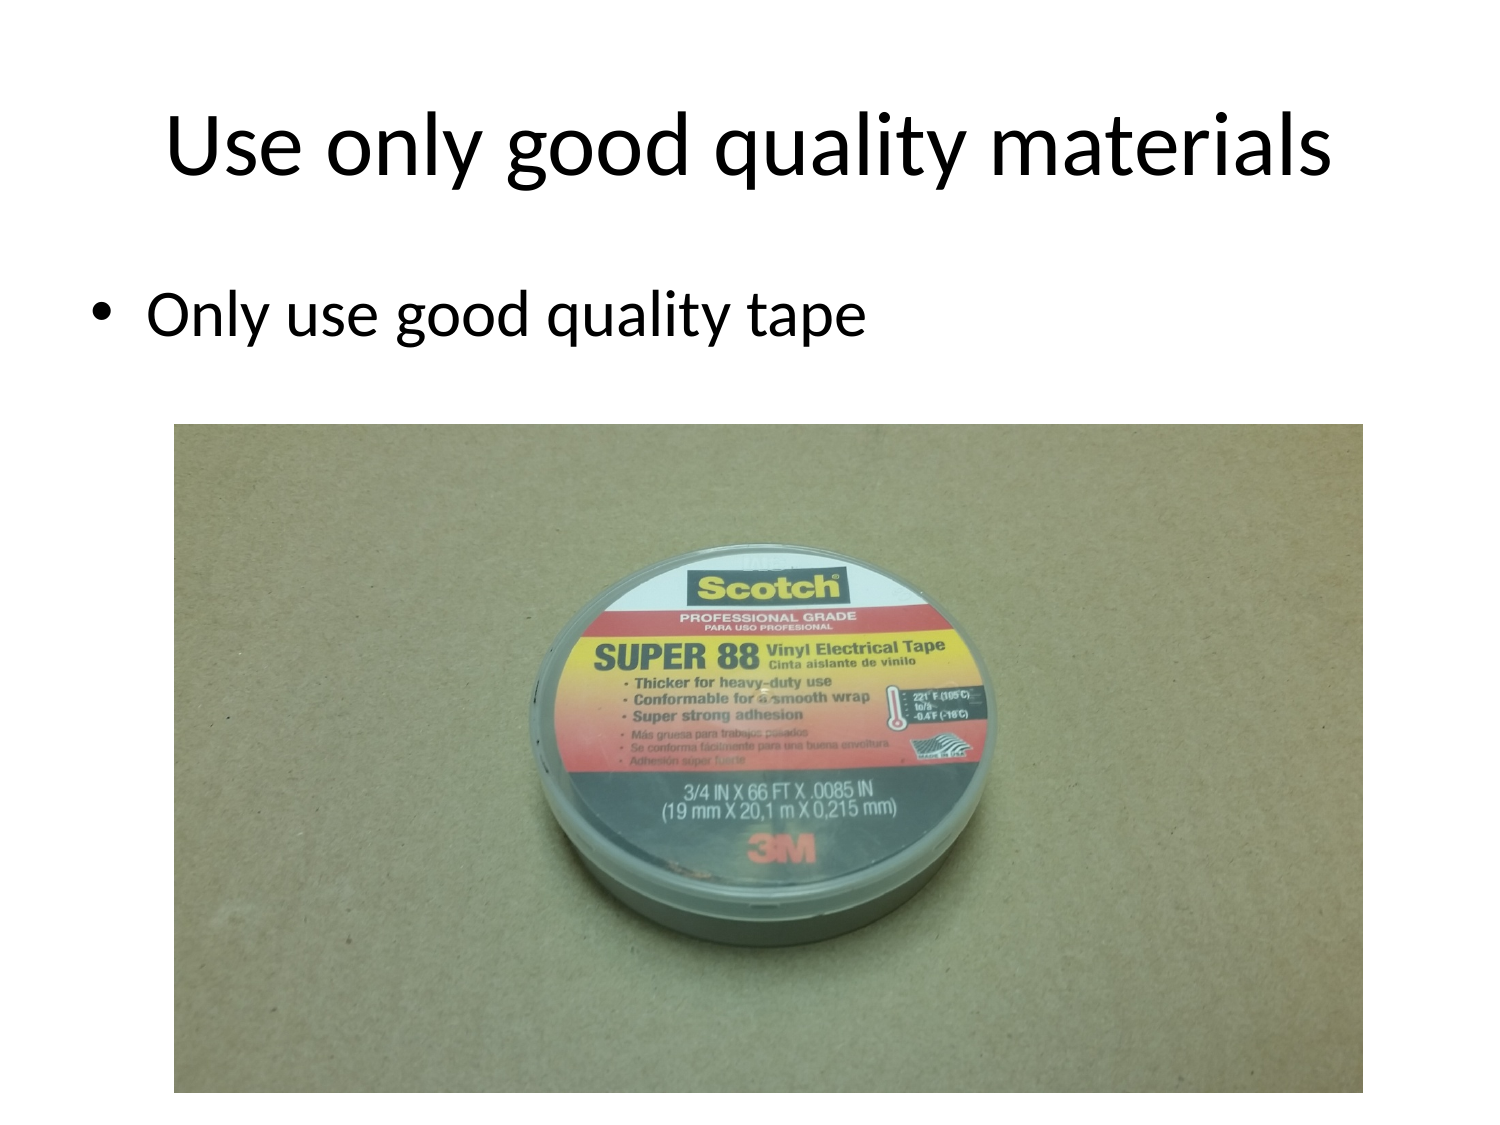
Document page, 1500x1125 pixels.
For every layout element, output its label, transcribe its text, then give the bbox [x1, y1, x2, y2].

title Use only good quality materials [75, 45, 1425, 233]
picture [174, 424, 1363, 1094]
list Only use good quality tape [75, 262, 1425, 1005]
